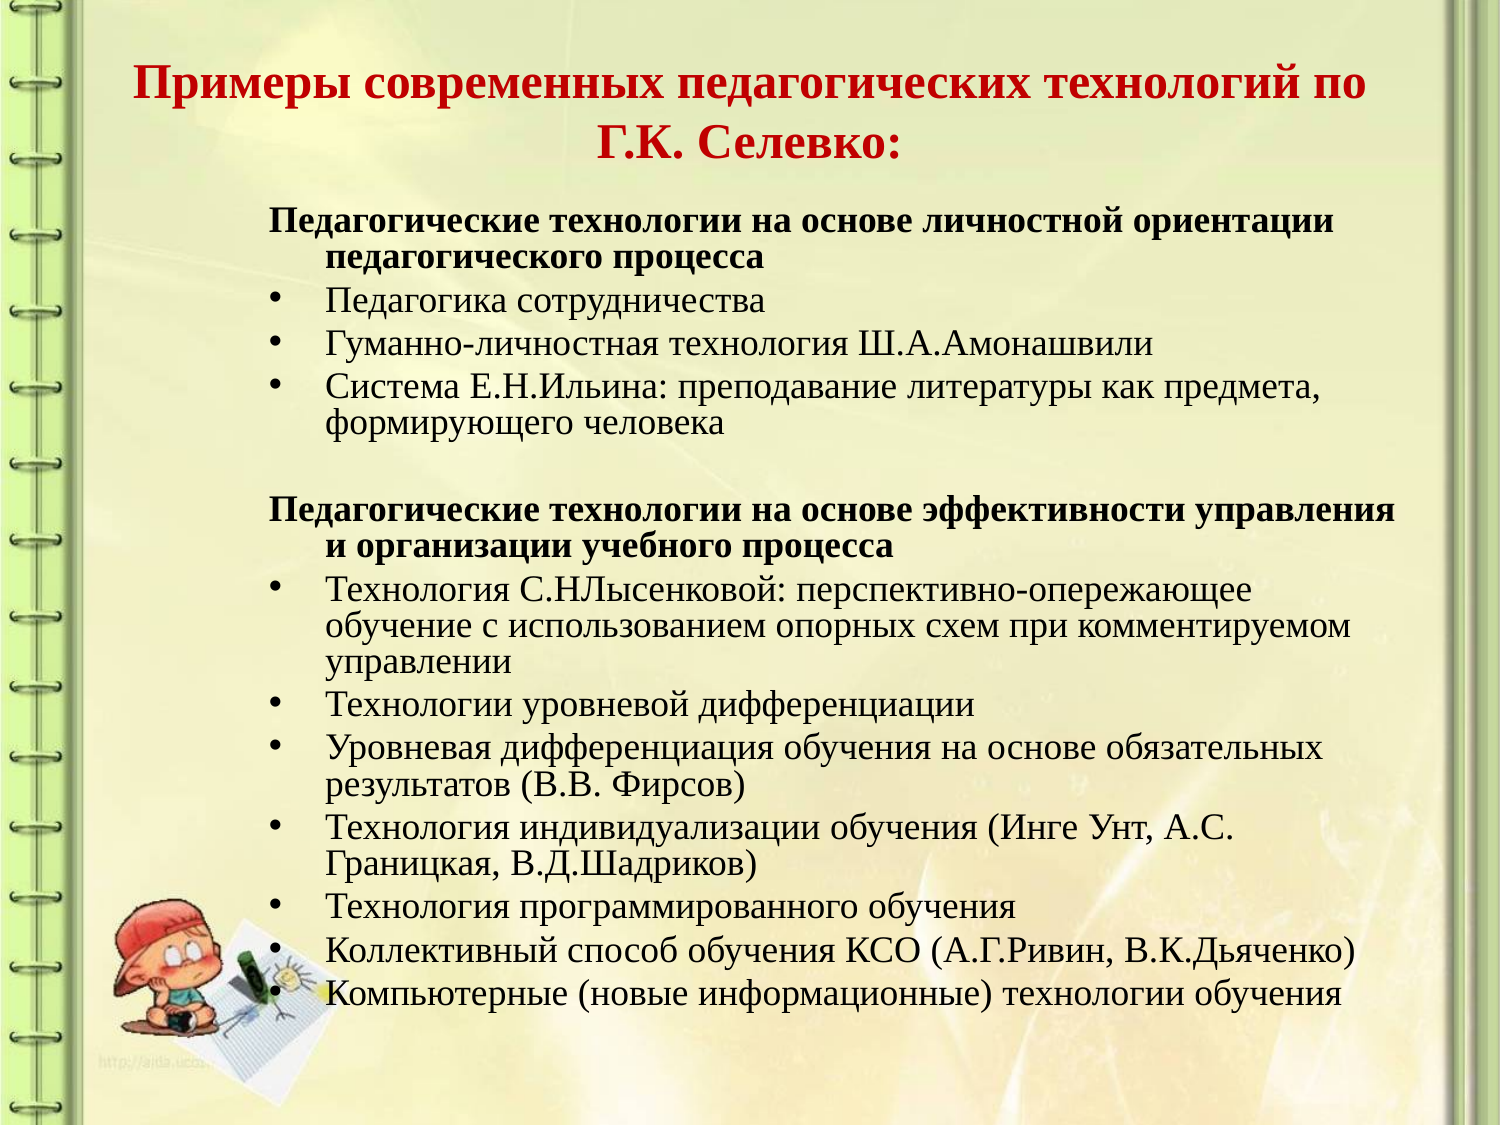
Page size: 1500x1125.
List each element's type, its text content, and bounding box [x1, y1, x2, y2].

list Педагогические технологии на основе личностной ориентации педагогического процесса Педагогика сотрудничества Гуманно-личностная технология Ш.А.Амонашвили Система Е.Н.Ильина: преподавание литературы как предмета, формирующего человека Педагогические технологии на основе эффективности управления и организации учебного процесса Технология С.НЛысенковой: перспективно-опережающее обучение с использованием опорных схем при комментируемом управлении Технологии уровневой дифференциации Уровневая дифференциация обучения на основе обязательных результатов (В.В. Фирсов) Технология индивидуализации обучения (Инге Унт, А.С. Границкая, В.Д.Шадриков) Технология программированного обучения Коллективный способ обучения КСО (А.Г.Ривин, В.К.Дьяченко) Компьютерные (новые информационные) технологии обучения [253, 196, 1425, 1106]
picture [0, 0, 1500, 1125]
title Примеры современных педагогических технологий по Г.К. Селевко: [75, 45, 1425, 173]
